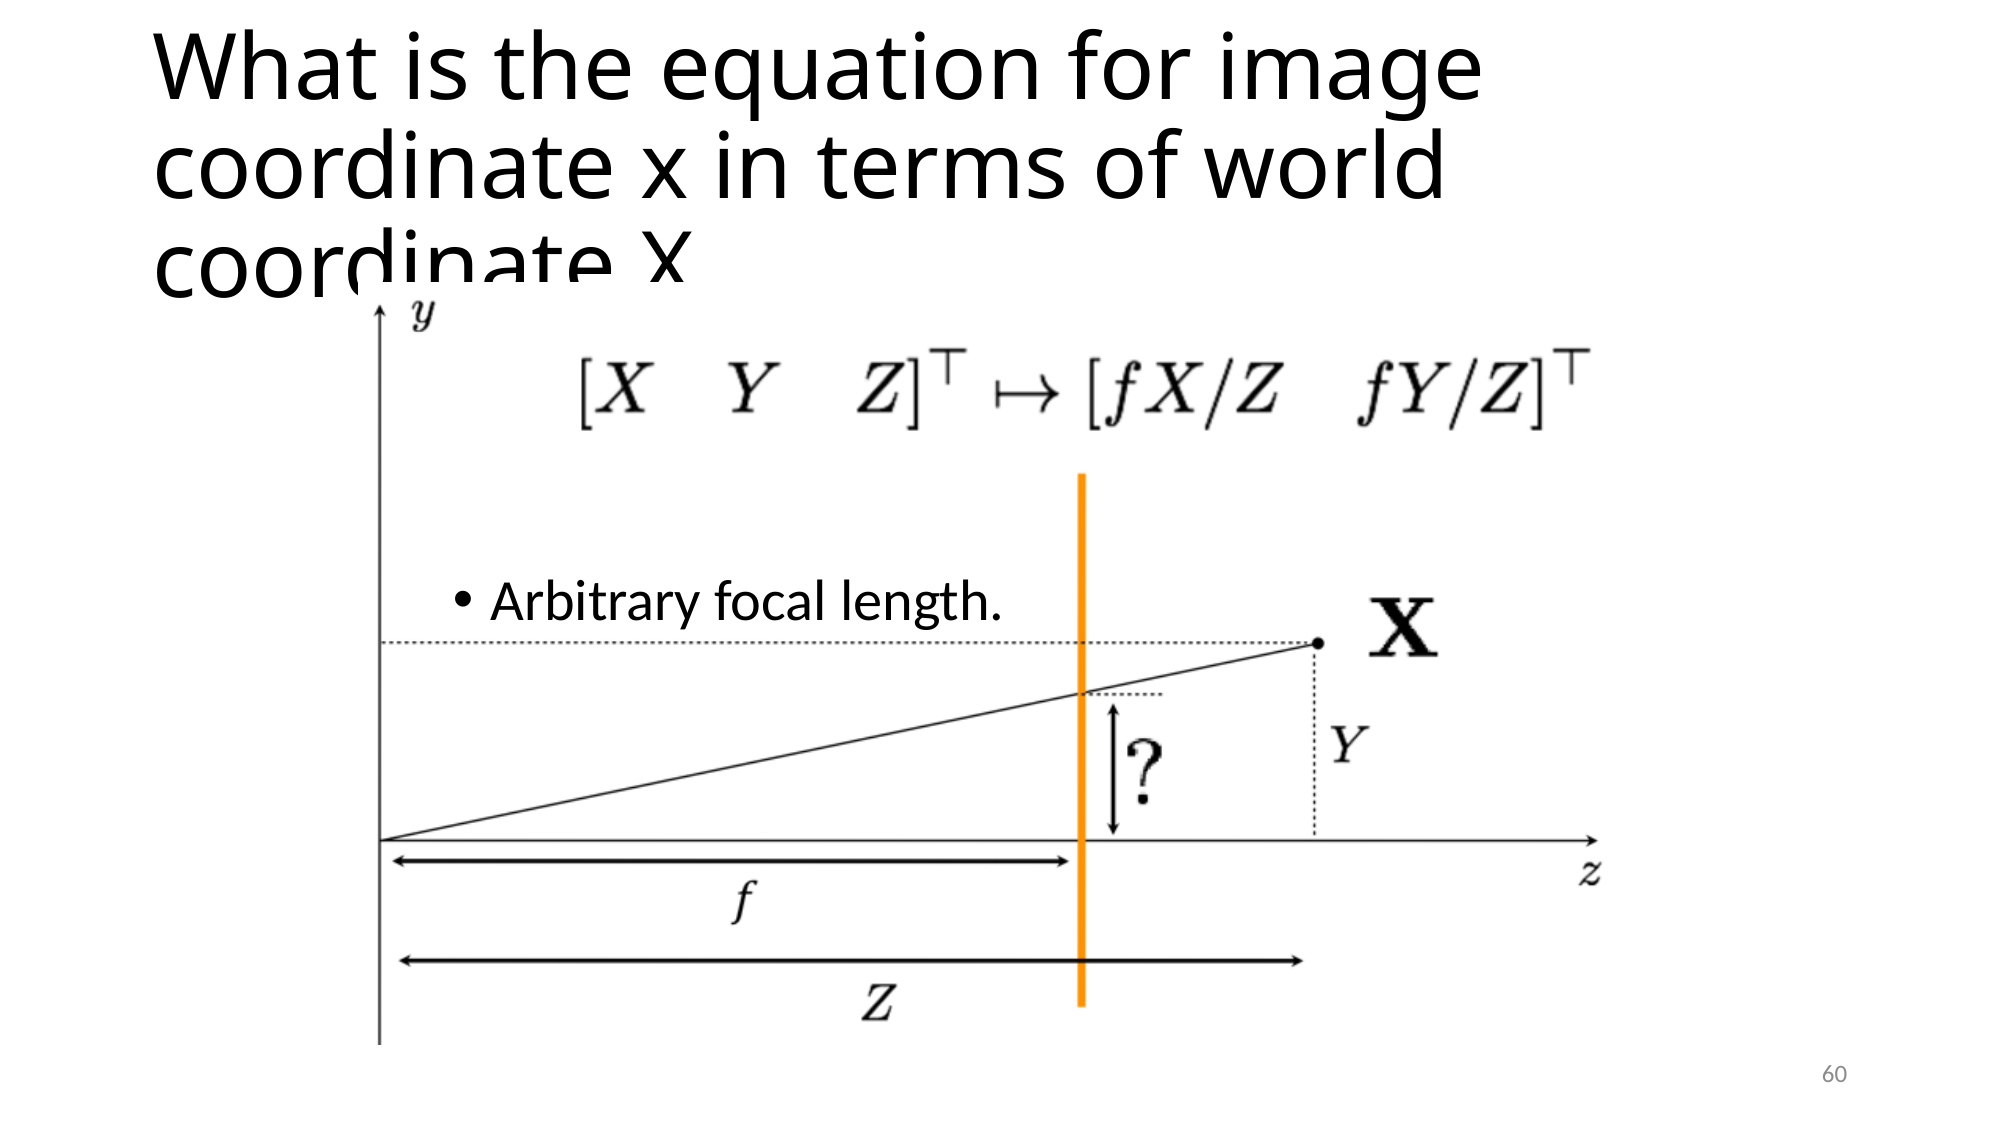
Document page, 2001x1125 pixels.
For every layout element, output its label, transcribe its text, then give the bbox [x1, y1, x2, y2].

title What is the equation for image coordinate x in terms of world coordinate X [137, 59, 1863, 278]
picture [358, 282, 1647, 1045]
slide_number 60 [1412, 1042, 1863, 1103]
